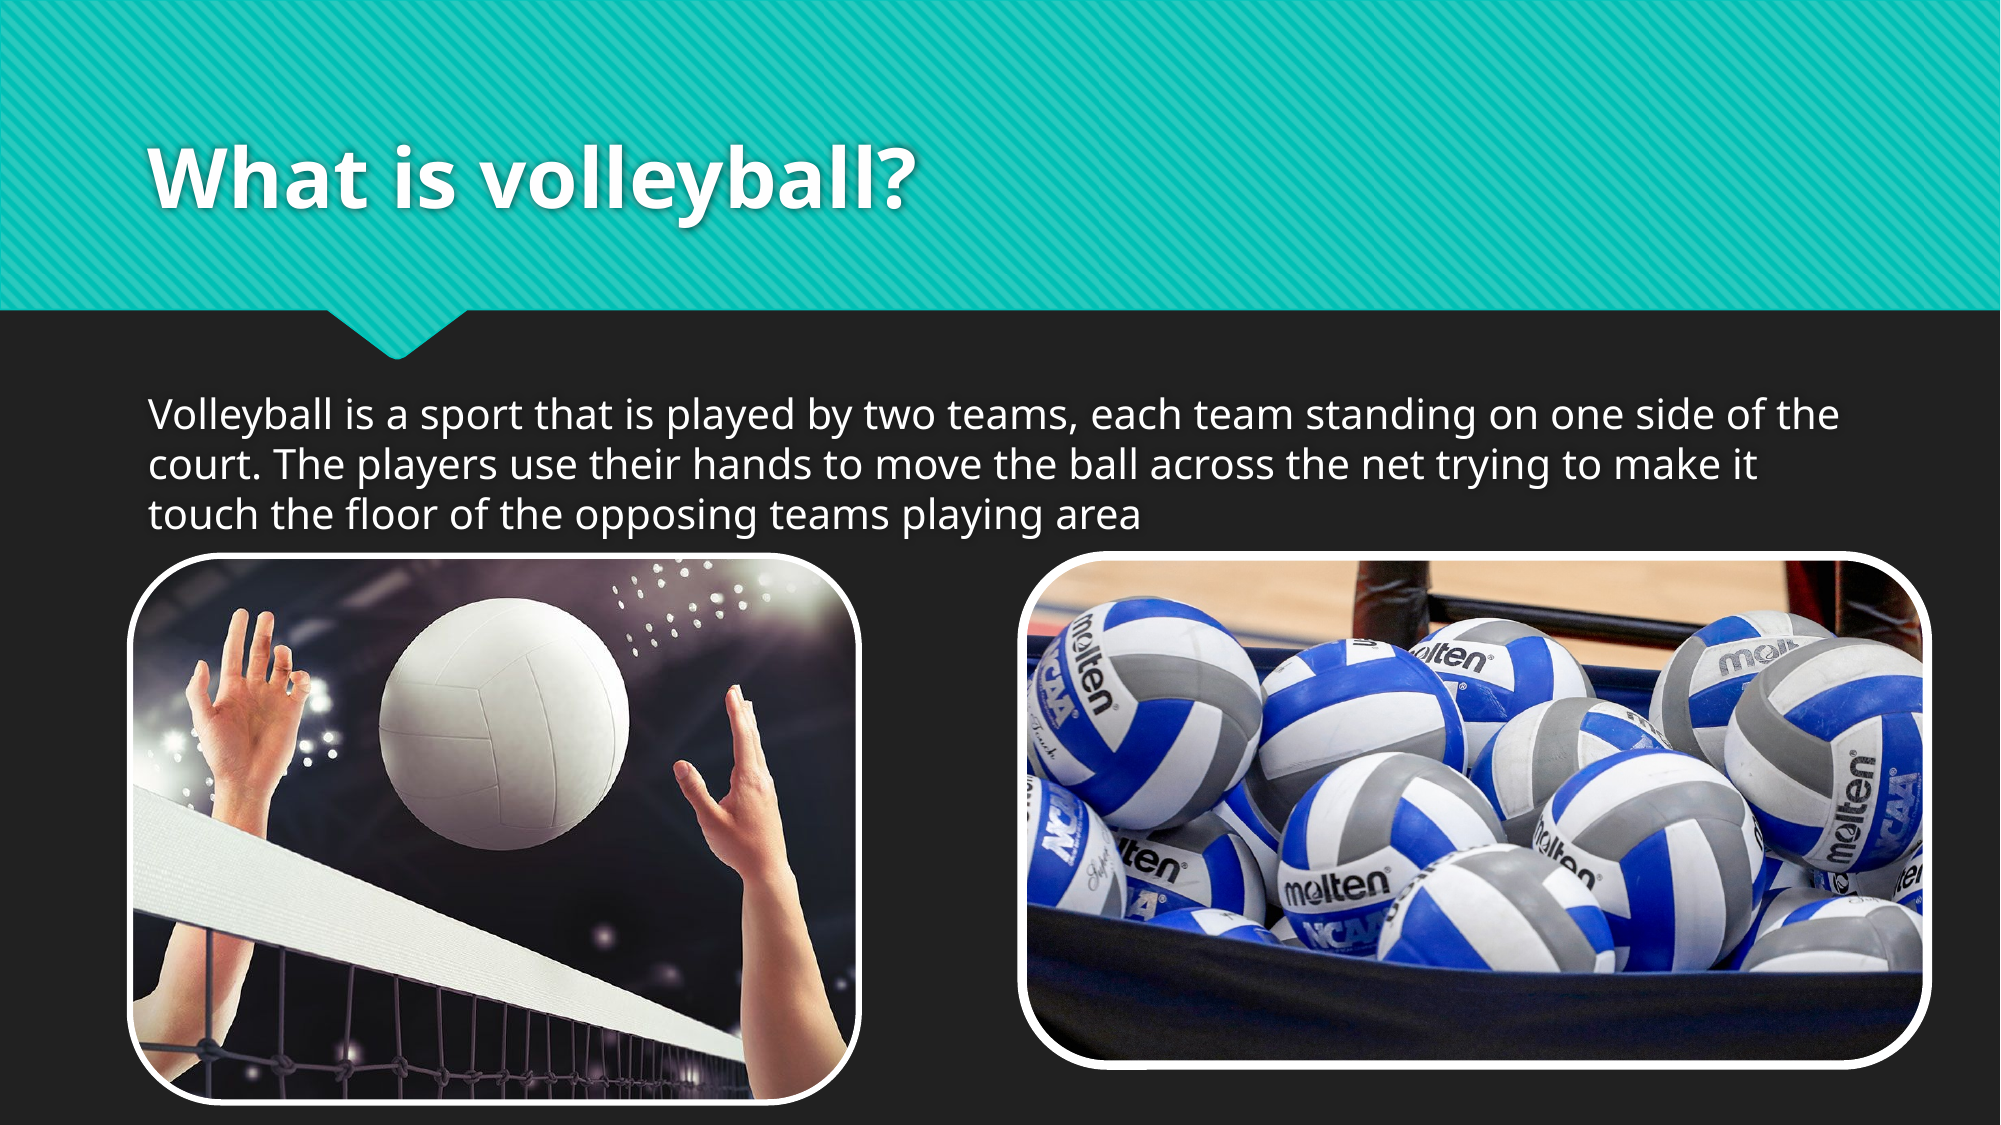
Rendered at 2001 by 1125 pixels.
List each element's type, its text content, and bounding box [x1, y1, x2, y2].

list Volleyball is a sport that is played by two teams, each team standing on one side of the court. The players use their hands to move the ball across the net trying to make it touch the floor of the opposing teams playing area [132, 232, 1865, 830]
picture [129, 555, 859, 1103]
picture [1021, 555, 1928, 1066]
title What is volleyball? [132, 73, 1868, 230]
